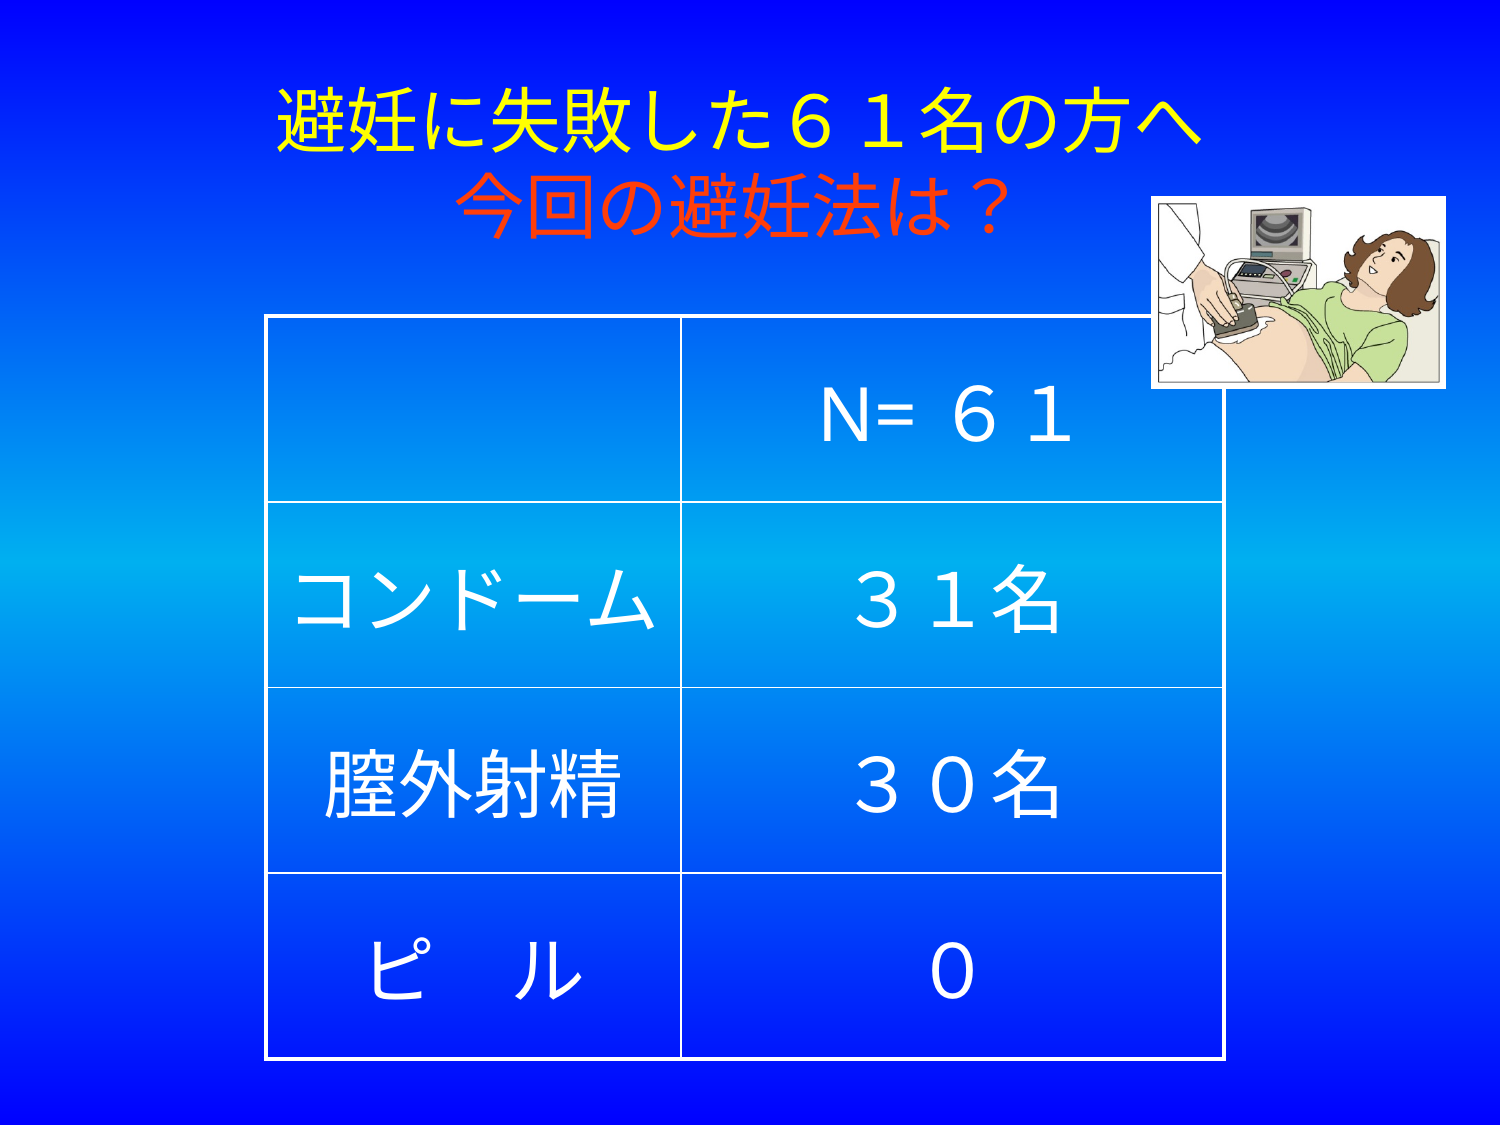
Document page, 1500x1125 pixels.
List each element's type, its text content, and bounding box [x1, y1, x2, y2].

table_cell 膣外射精 [268, 688, 680, 872]
table_header N=６１ [682, 318, 1222, 501]
table_cell ０ [682, 874, 1222, 1057]
table_cell ３０名 [682, 688, 1222, 872]
picture [1151, 196, 1447, 390]
table_header [268, 318, 680, 501]
table_cell ピ ル [268, 874, 680, 1057]
title 避妊に失敗した６１名の方へ 今回の避妊法は？ [64, 67, 1415, 256]
table_cell コンドーム [268, 503, 680, 687]
table_cell ３１名 [682, 503, 1222, 687]
